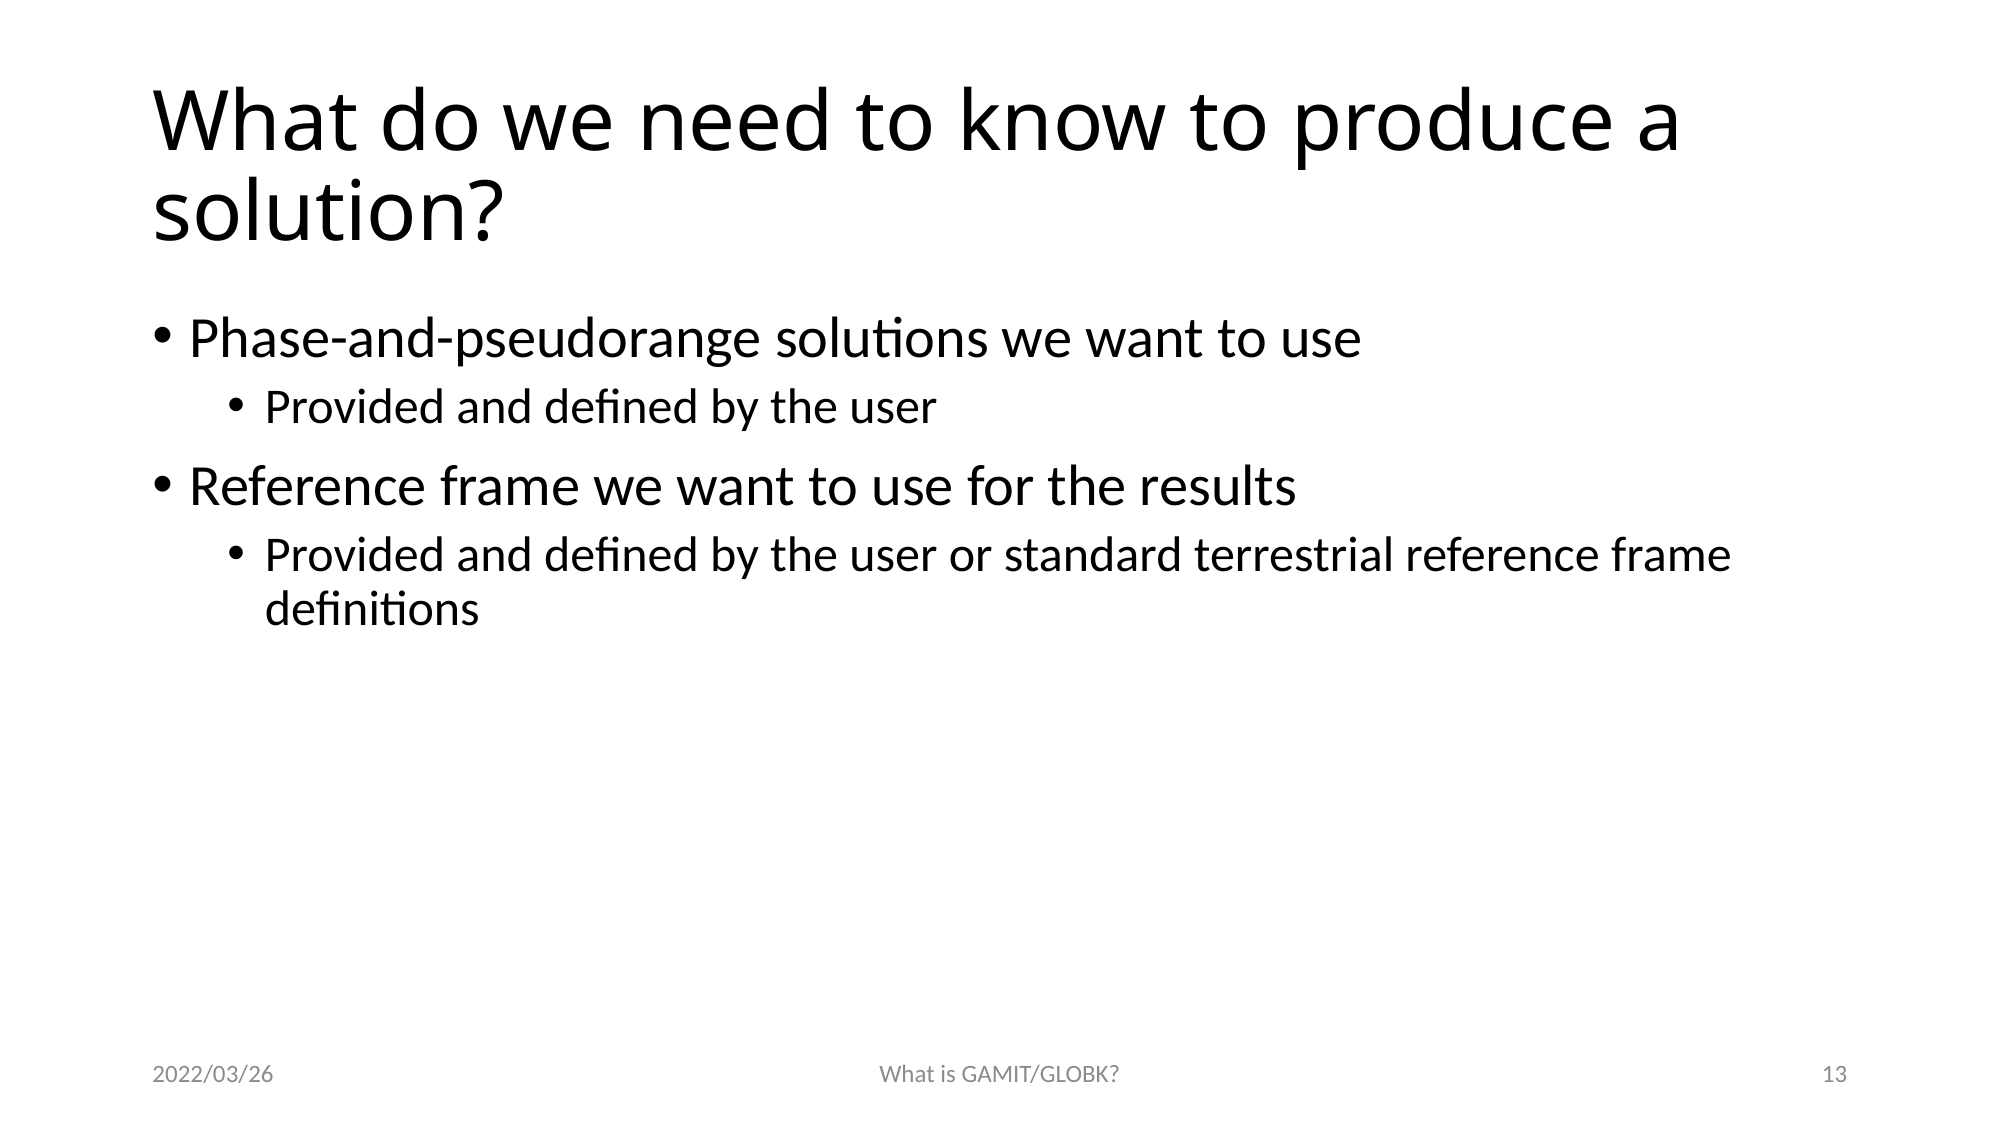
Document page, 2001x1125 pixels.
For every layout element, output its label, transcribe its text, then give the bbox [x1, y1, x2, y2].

slide_number 12 [1412, 1042, 1863, 1103]
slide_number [137, 1042, 588, 1103]
list Phase-and-pseudorange solutions we want to use Provided and defined by the user Reference frame we want to use for the results Provided and defined by the user or standard terrestrial reference frame definitions [137, 299, 1863, 1014]
title What do we need to know to produce a solution? [137, 59, 1863, 278]
footer What is GAMIT/GLOBK? [662, 1042, 1338, 1103]
